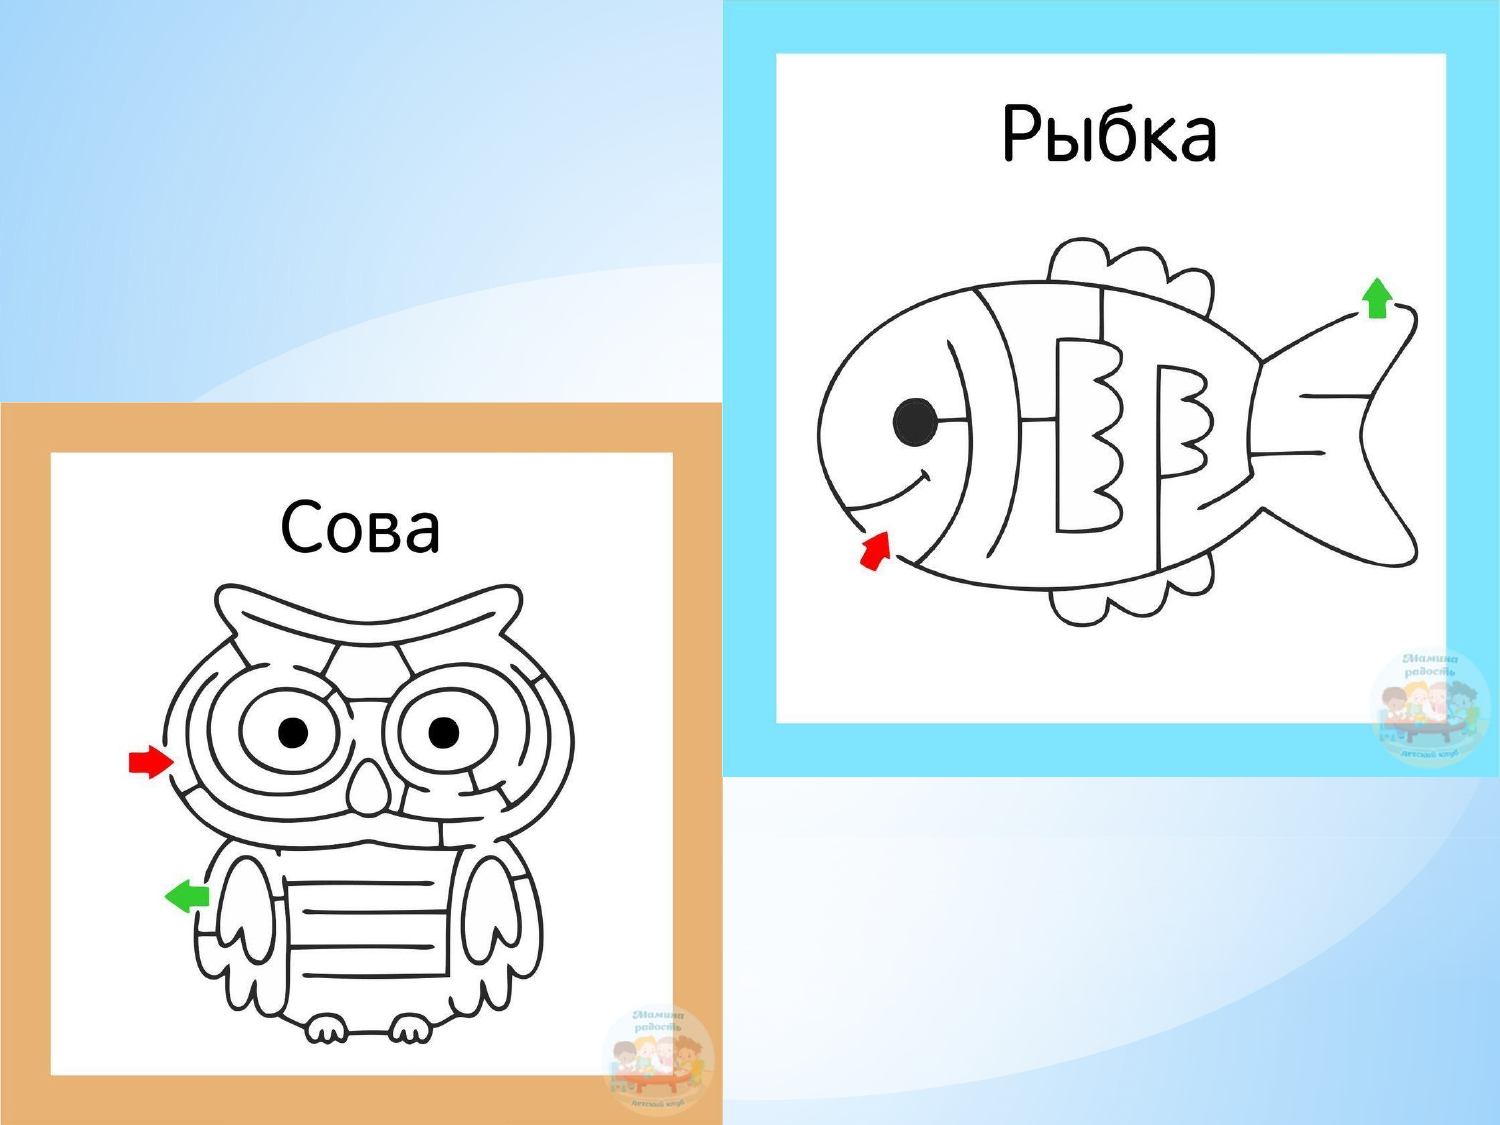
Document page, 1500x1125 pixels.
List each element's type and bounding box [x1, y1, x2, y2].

picture [722, 0, 1500, 777]
list [0, 402, 724, 1125]
